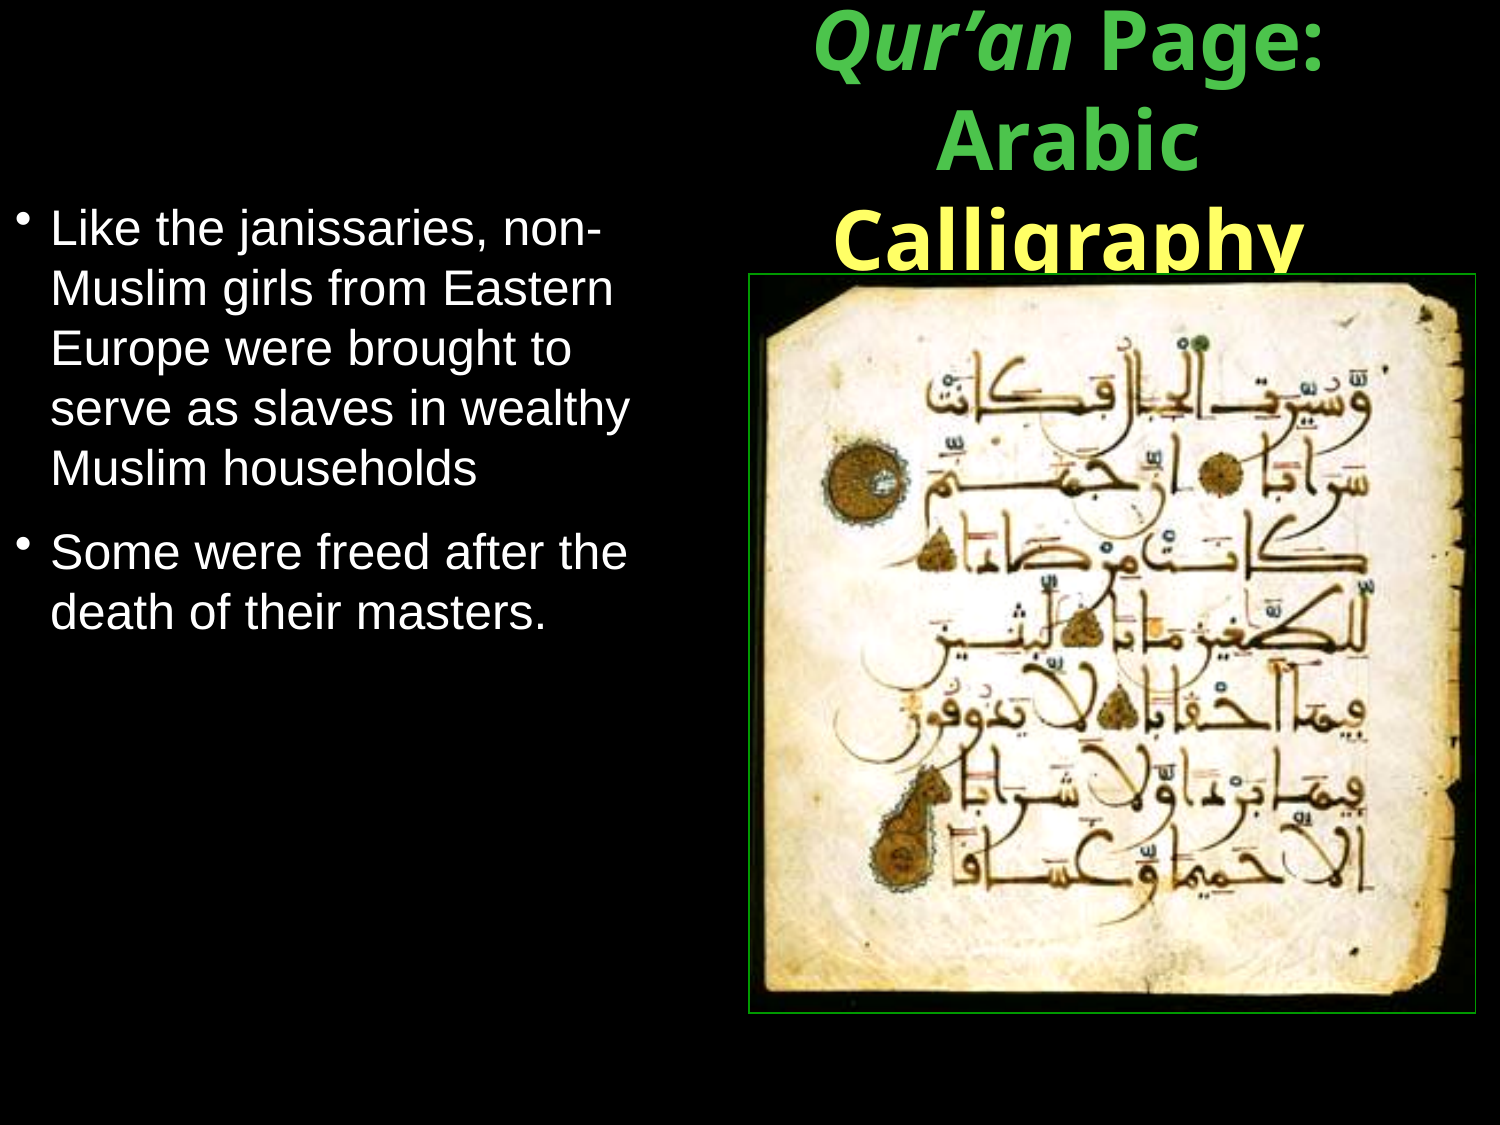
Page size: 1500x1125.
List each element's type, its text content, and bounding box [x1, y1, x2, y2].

title Qur’an Page: Arabic Calligraphy [699, 37, 1438, 238]
text_box Like the janissaries, non-Muslim girls from Eastern Europe were brought to serve as slaves in wealthy Muslim households Some were freed after the death of their masters. [0, 187, 675, 648]
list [749, 274, 1476, 1013]
